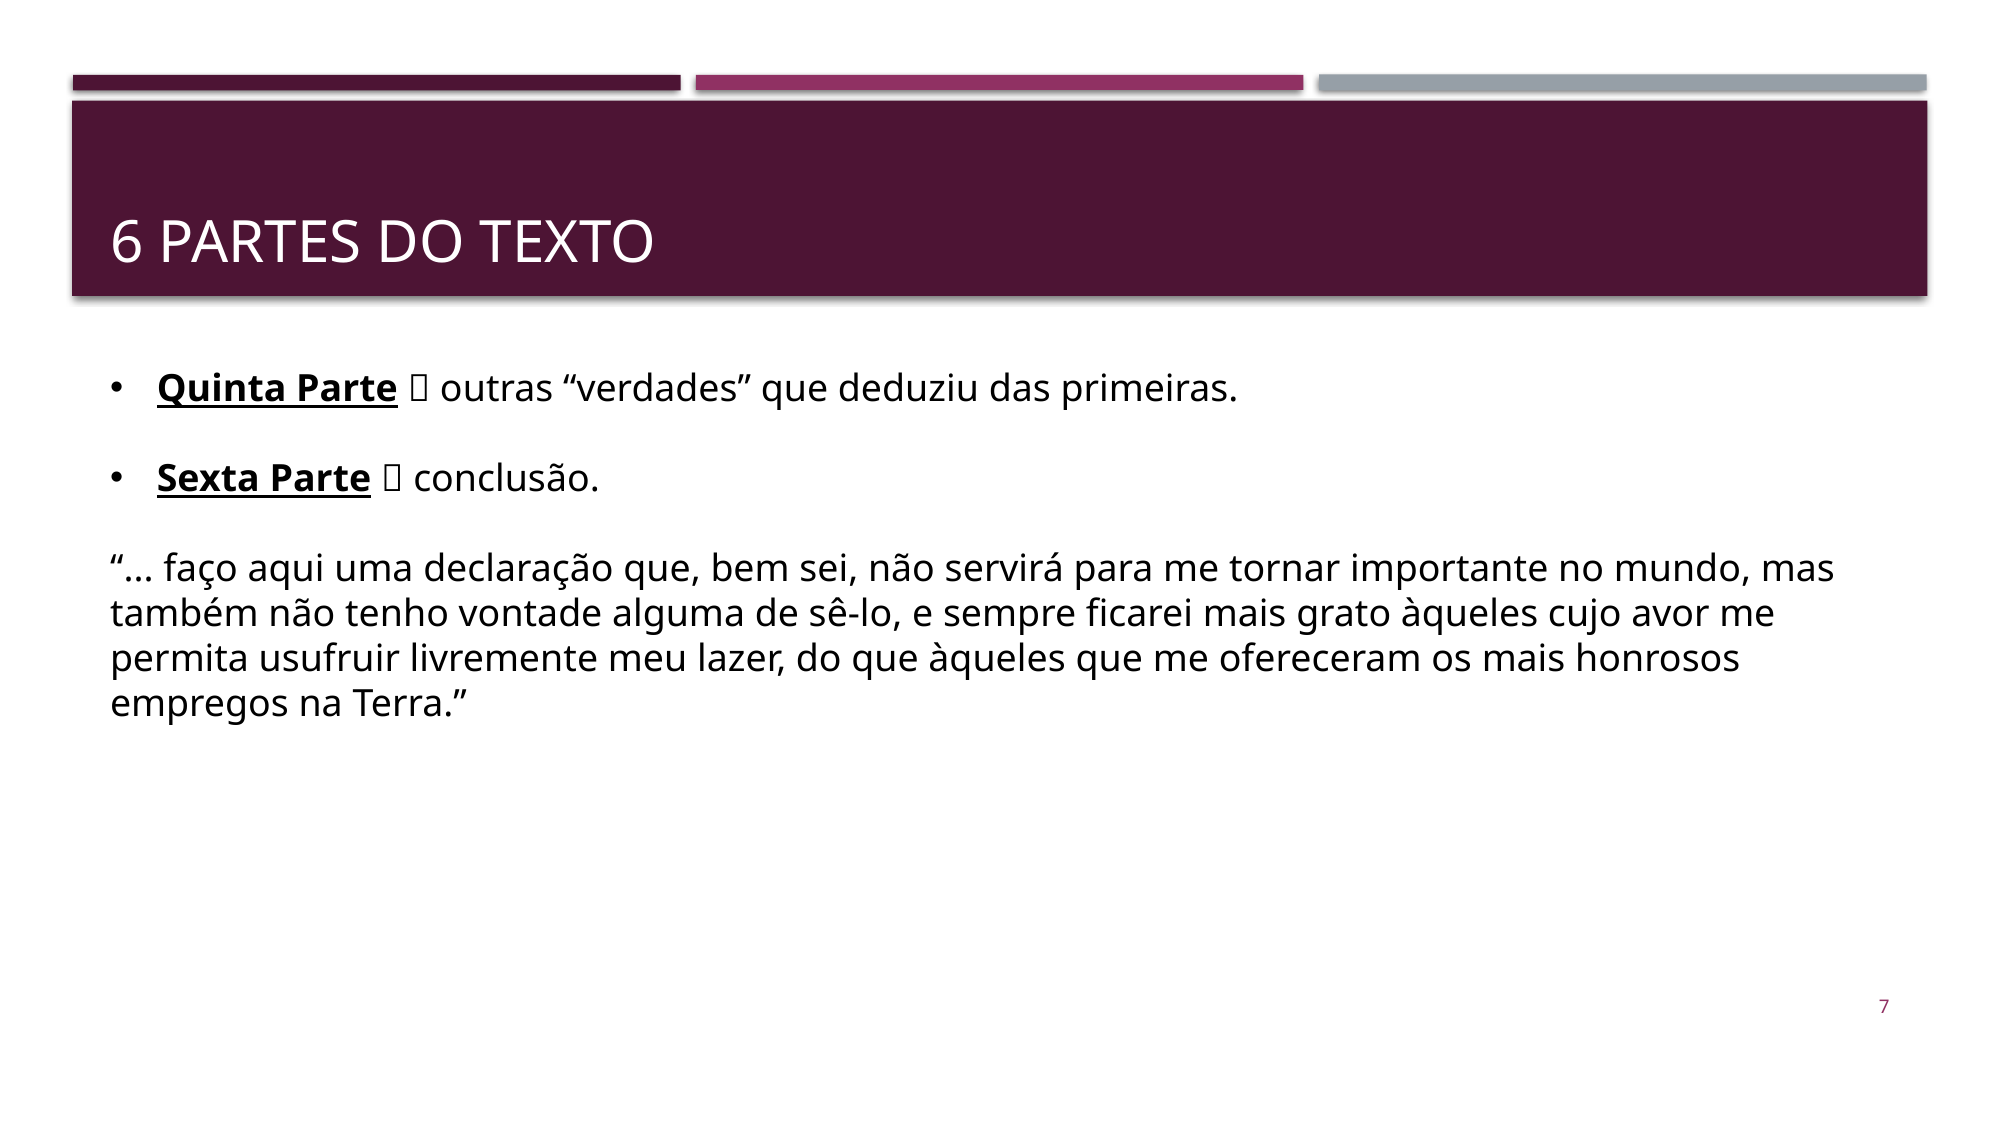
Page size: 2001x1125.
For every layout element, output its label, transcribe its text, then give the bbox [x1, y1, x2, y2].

title 6 partes do texto [95, 115, 1905, 282]
slide_number 7 [1732, 977, 1905, 1037]
text_box Quinta Parte  outras “verdades” que deduziu das primeiras. Sexta Parte  conclusão. “... faço aqui uma declaração que, bem sei, não servirá para me tornar importante no mundo, mas também não tenho vontade alguma de sê-lo, e sempre ficarei mais grato àqueles cujo avor me permita usufruir livremente meu lazer, do que àqueles que me ofereceram os mais honrosos empregos na Terra.” [95, 356, 1924, 732]
